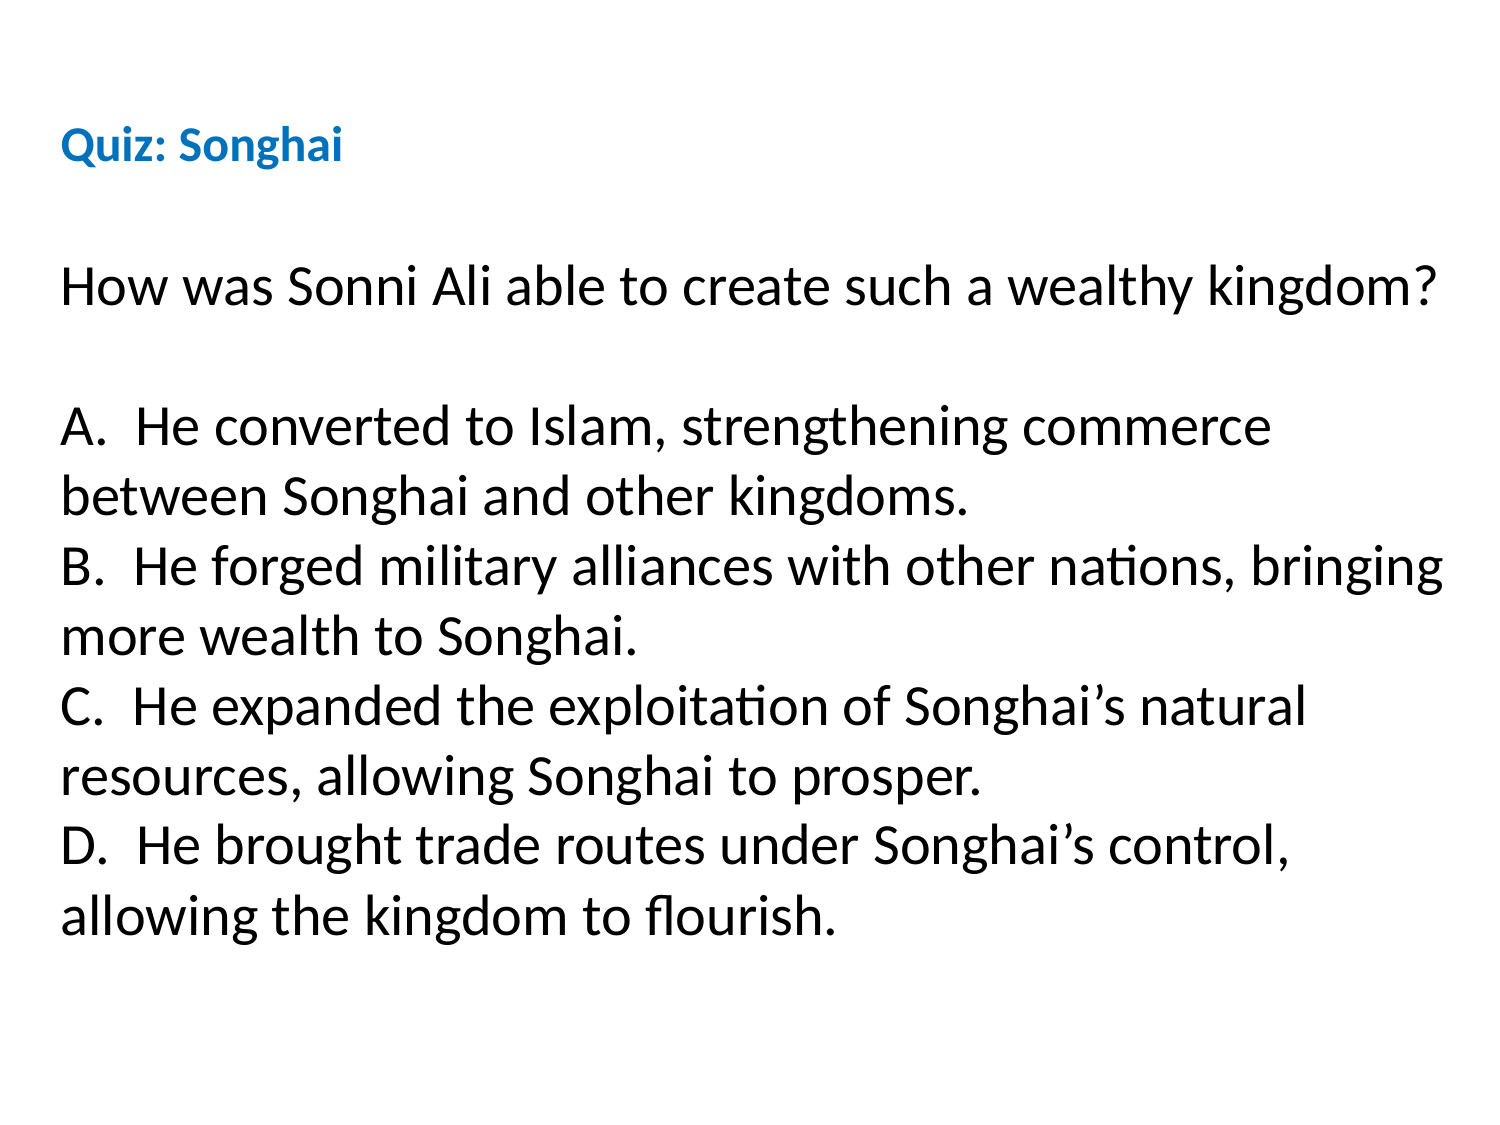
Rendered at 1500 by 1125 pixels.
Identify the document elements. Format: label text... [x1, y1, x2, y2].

text_box Quiz: Songhai [45, 104, 1296, 179]
text_box How was Sonni Ali able to create such a wealthy kingdom? A. He converted to Islam, strengthening commerce between Songhai and other kingdoms. B. He forged military alliances with other nations, bringing more wealth to Songhai. C. He expanded the exploitation of Songhai’s natural resources, allowing Songhai to prosper. D. He brought trade routes under Songhai’s control, allowing the kingdom to flourish. [45, 239, 1472, 955]
